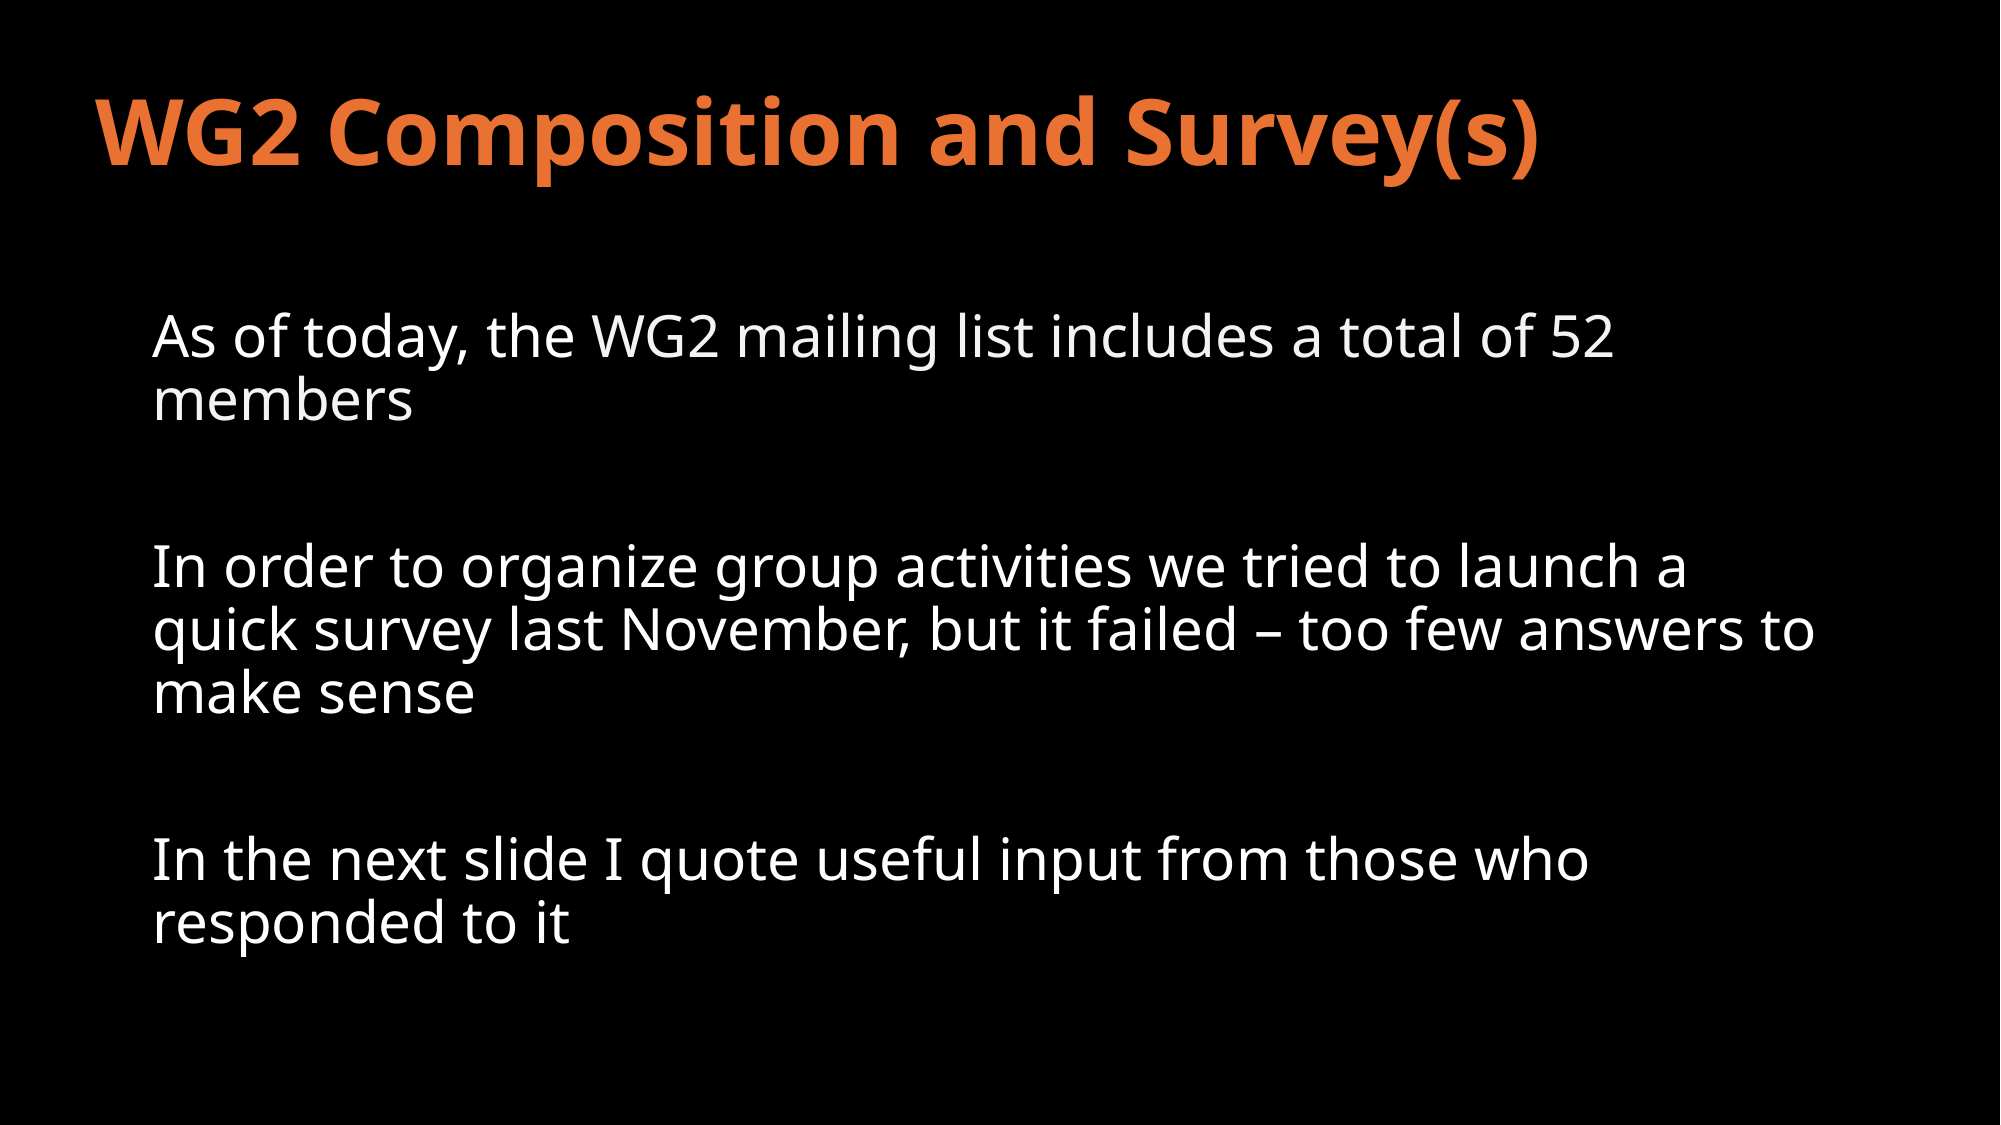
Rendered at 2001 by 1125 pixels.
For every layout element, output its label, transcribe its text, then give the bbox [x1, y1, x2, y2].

title WG2 Composition and Survey(s) [80, 27, 1806, 245]
list As of today, the WG2 mailing list includes a total of 52 members In order to organize group activities we tried to launch a quick survey last November, but it failed – too few answers to make sense In the next slide I quote useful input from those who responded to it [137, 299, 1863, 1014]
